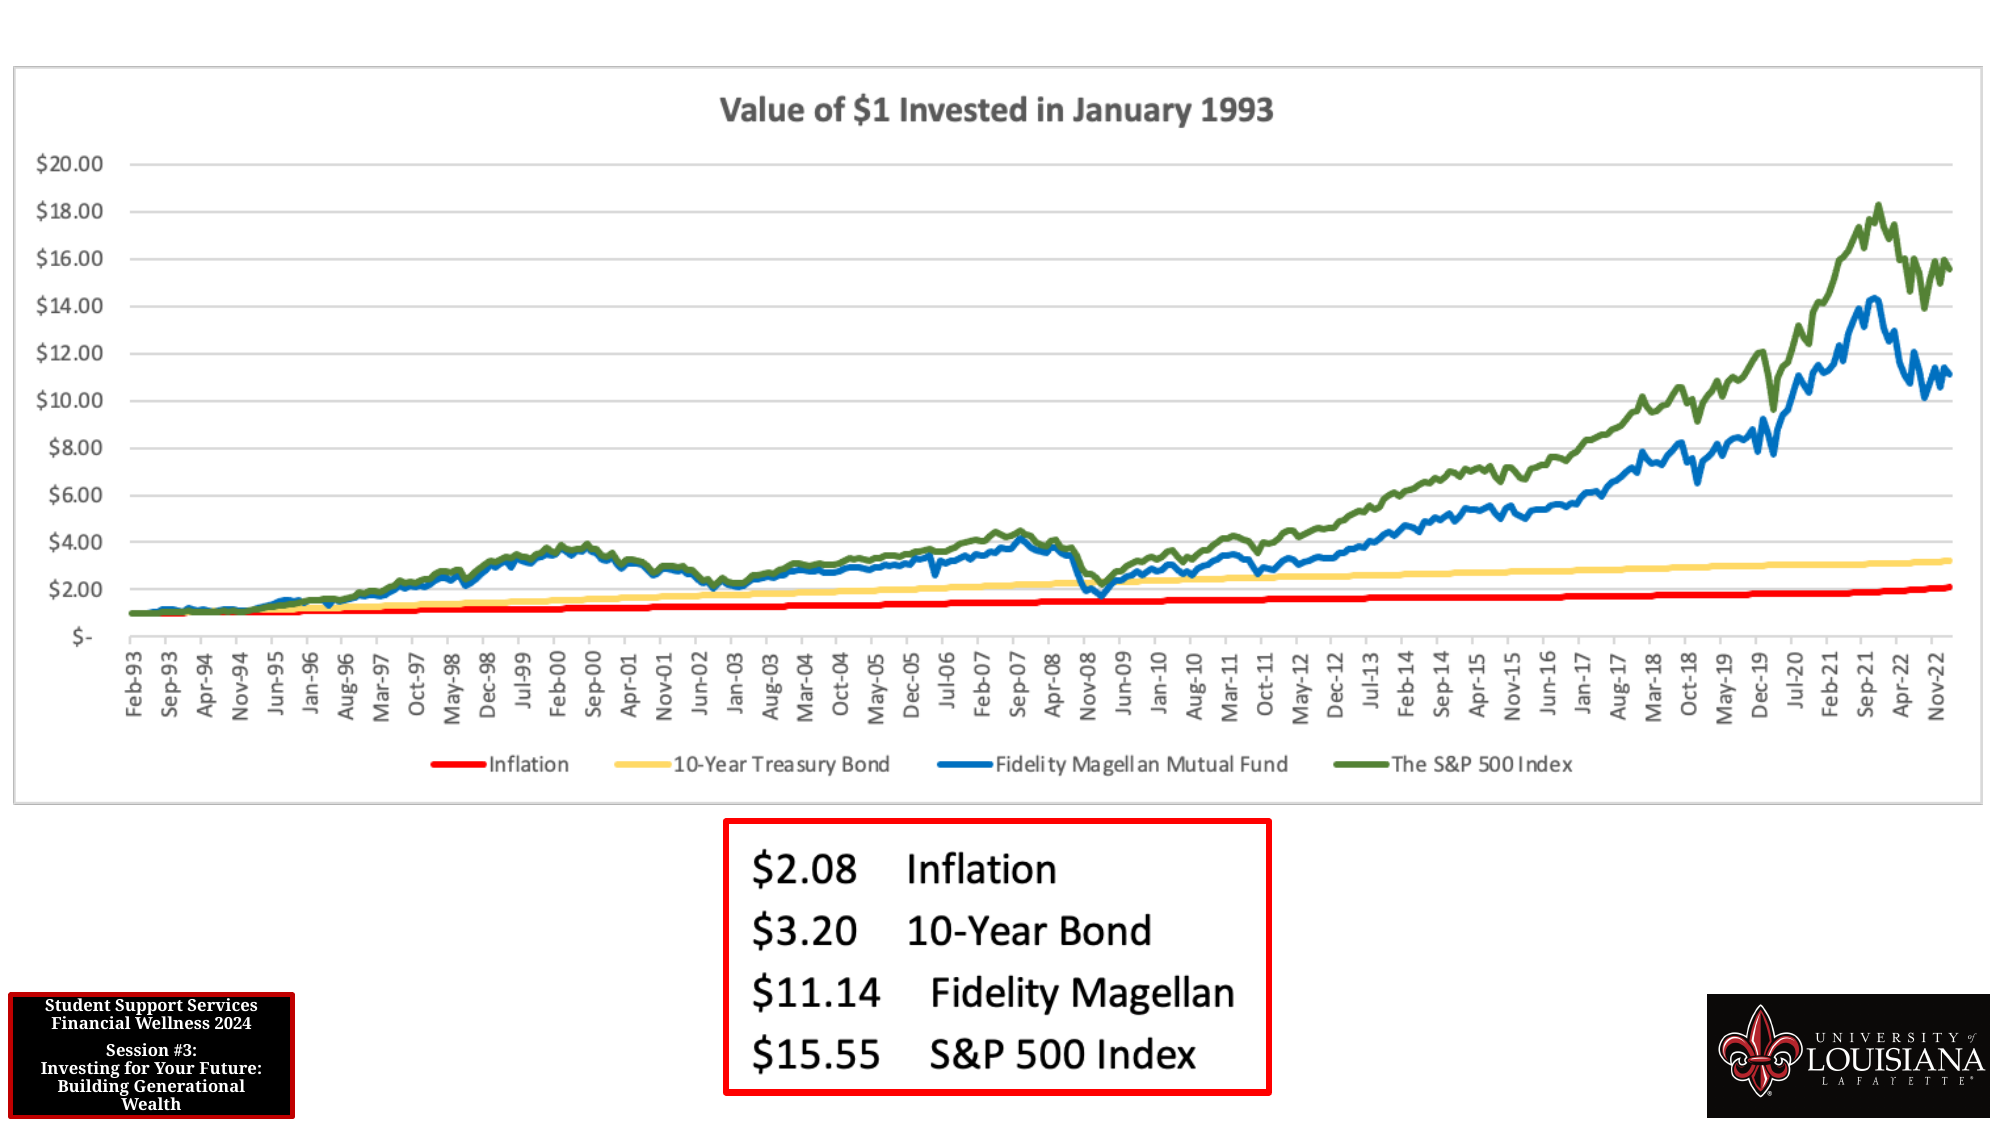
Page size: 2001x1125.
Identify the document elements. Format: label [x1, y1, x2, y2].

picture [1707, 994, 1990, 1118]
picture [728, 824, 1267, 1090]
picture [12, 65, 1983, 806]
